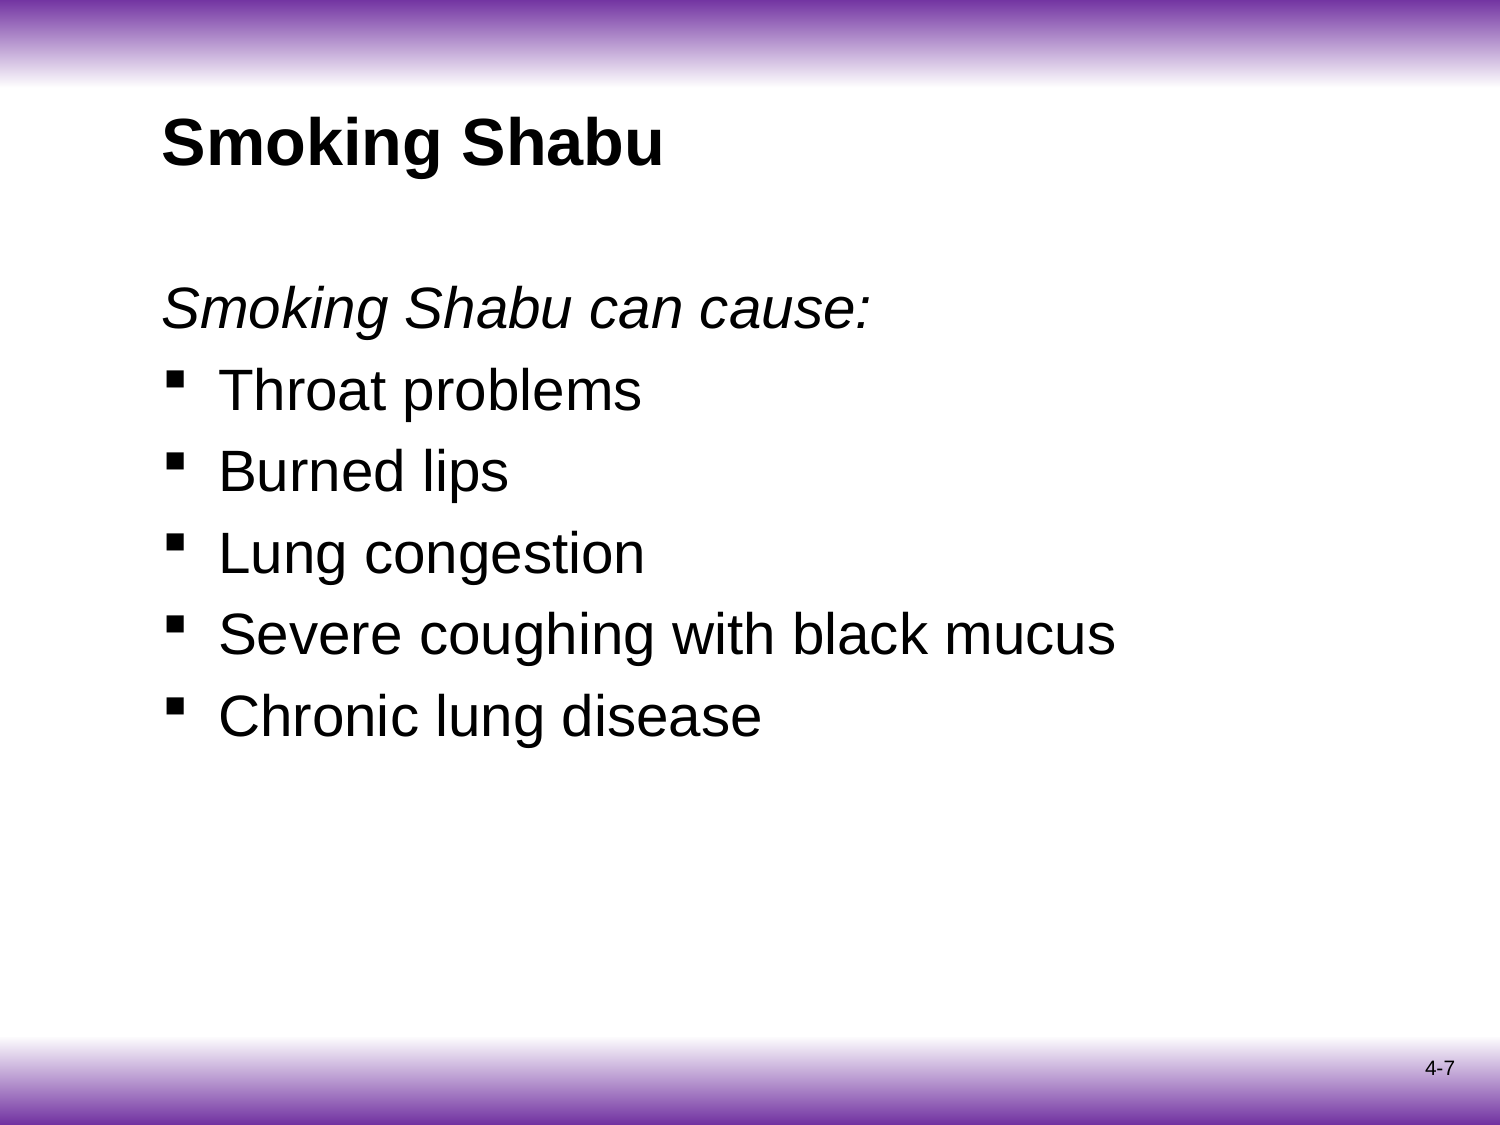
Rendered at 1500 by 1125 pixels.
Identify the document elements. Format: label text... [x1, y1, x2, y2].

slide_number 4-7 [1120, 1046, 1471, 1125]
title Smoking Shabu [146, 45, 1410, 233]
list Smoking Shabu can cause: Throat problems Burned lips Lung congestion Severe coughing with black mucus Chronic lung disease [146, 262, 1410, 1005]
